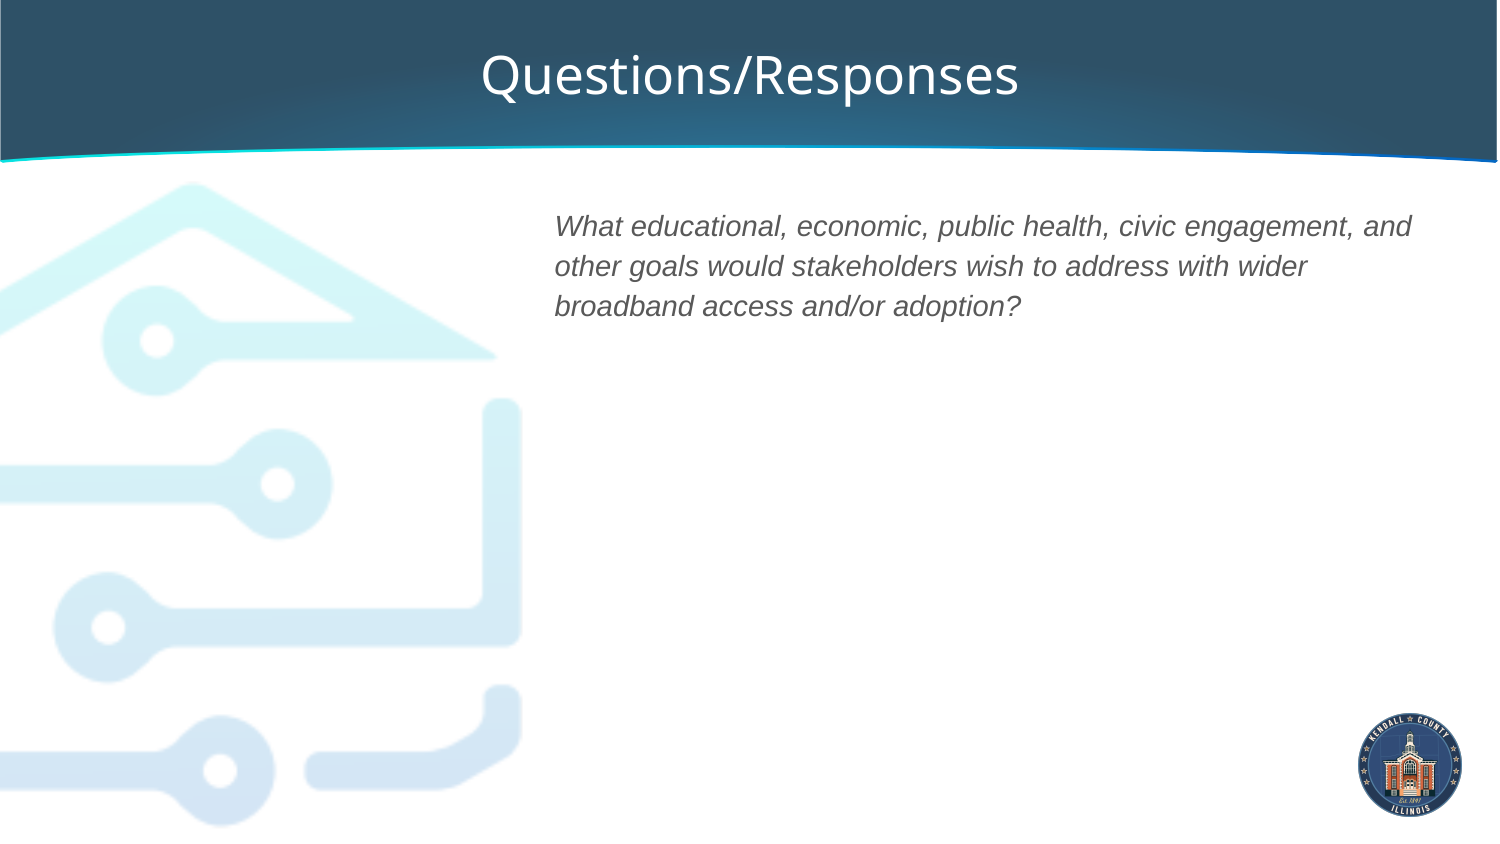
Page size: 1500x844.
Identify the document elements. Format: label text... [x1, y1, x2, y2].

list What educational, economic, public health, civic engagement, and other goals would stakeholders wish to address with wider broadband access and/or adoption? [520, 187, 1462, 818]
picture [1358, 713, 1463, 818]
picture [0, 0, 1499, 163]
title Questions/Responses [51, 26, 1449, 121]
